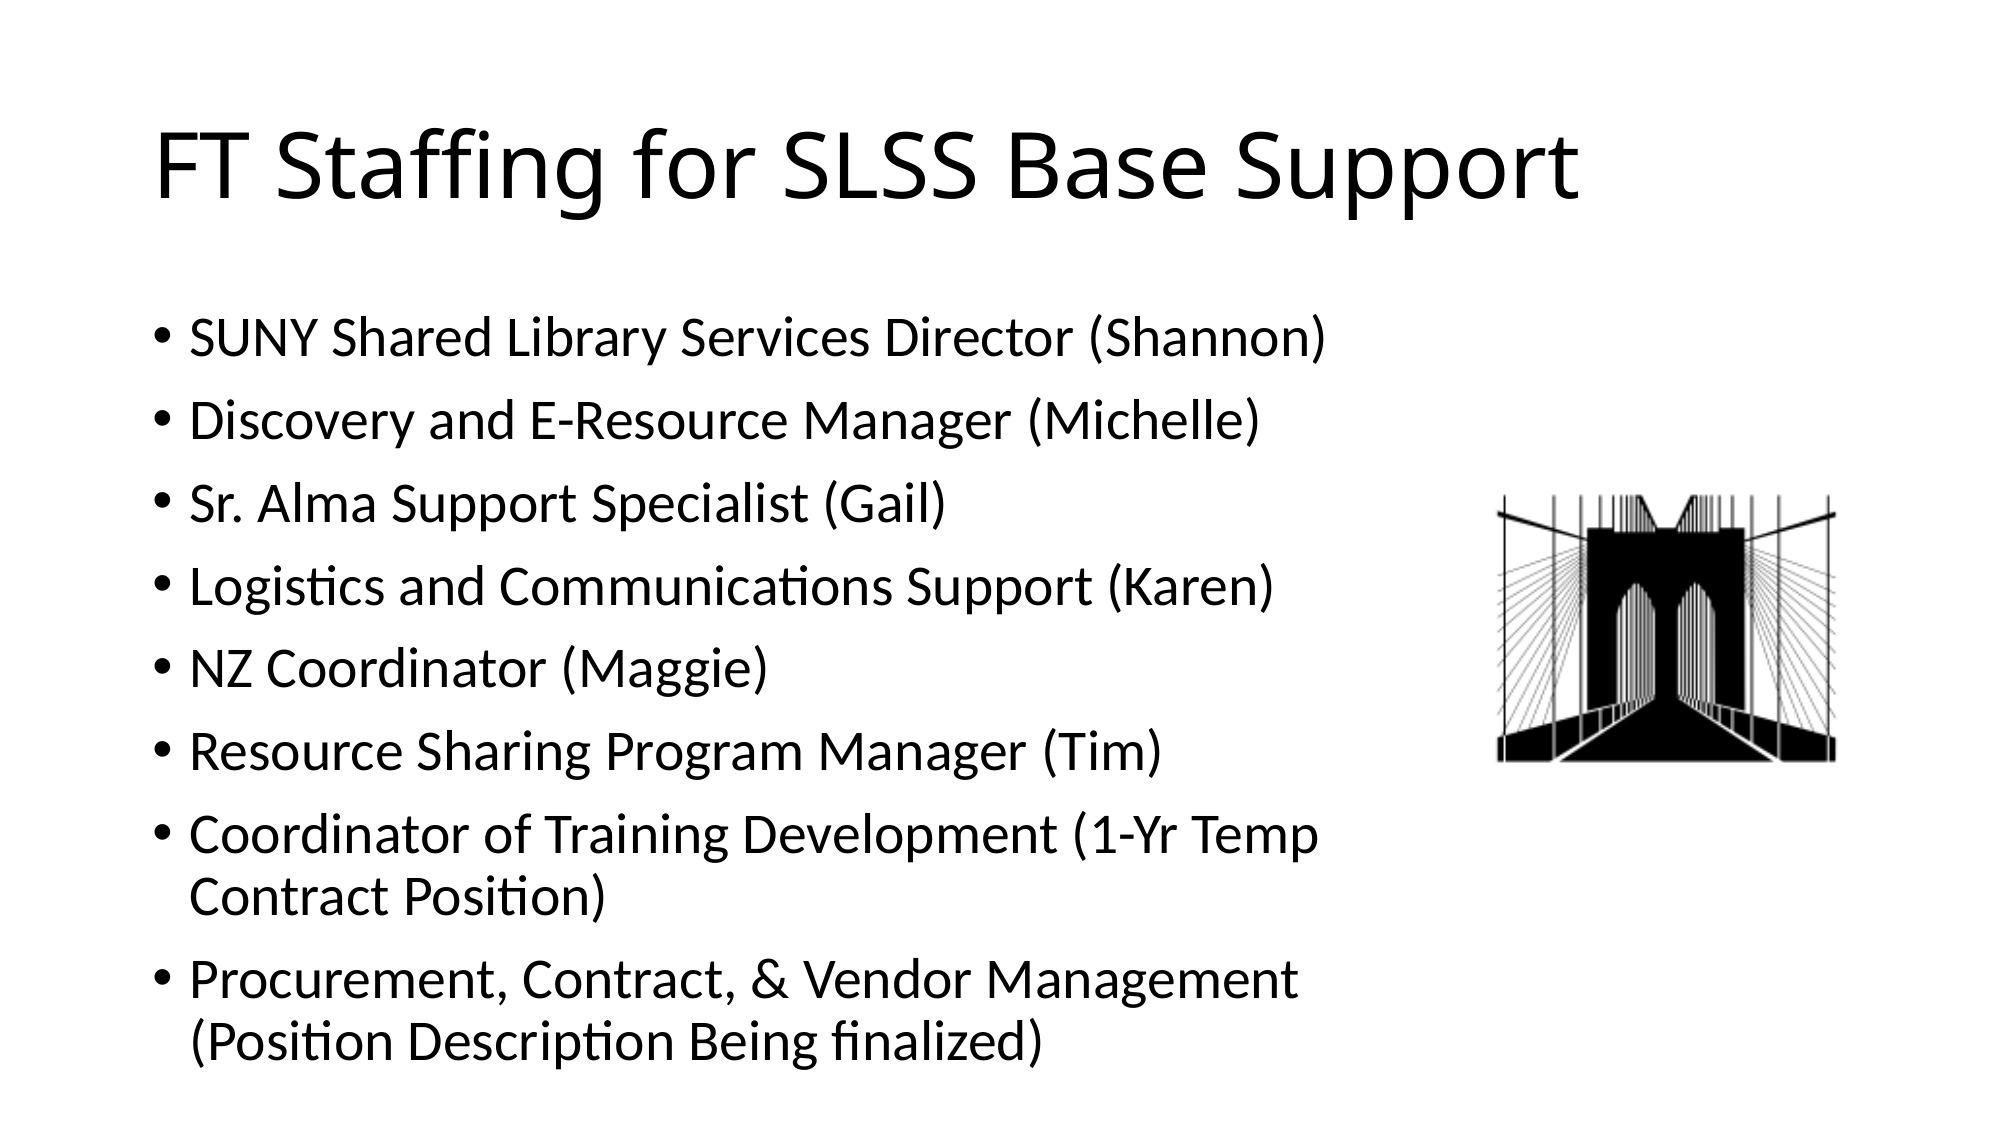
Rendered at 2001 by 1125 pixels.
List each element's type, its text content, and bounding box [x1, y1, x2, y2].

picture [1475, 433, 1863, 822]
title FT Staffing for SLSS Base Support [137, 59, 1863, 278]
list SUNY Shared Library Services Director (Shannon) Discovery and E-Resource Manager (Michelle) Sr. Alma Support Specialist (Gail) Logistics and Communications Support (Karen) NZ Coordinator (Maggie) Resource Sharing Program Manager (Tim) Coordinator of Training Development (1-Yr Temp Contract Position) Procurement, Contract, & Vendor Management (Position Description Being finalized) [137, 299, 1413, 1085]
